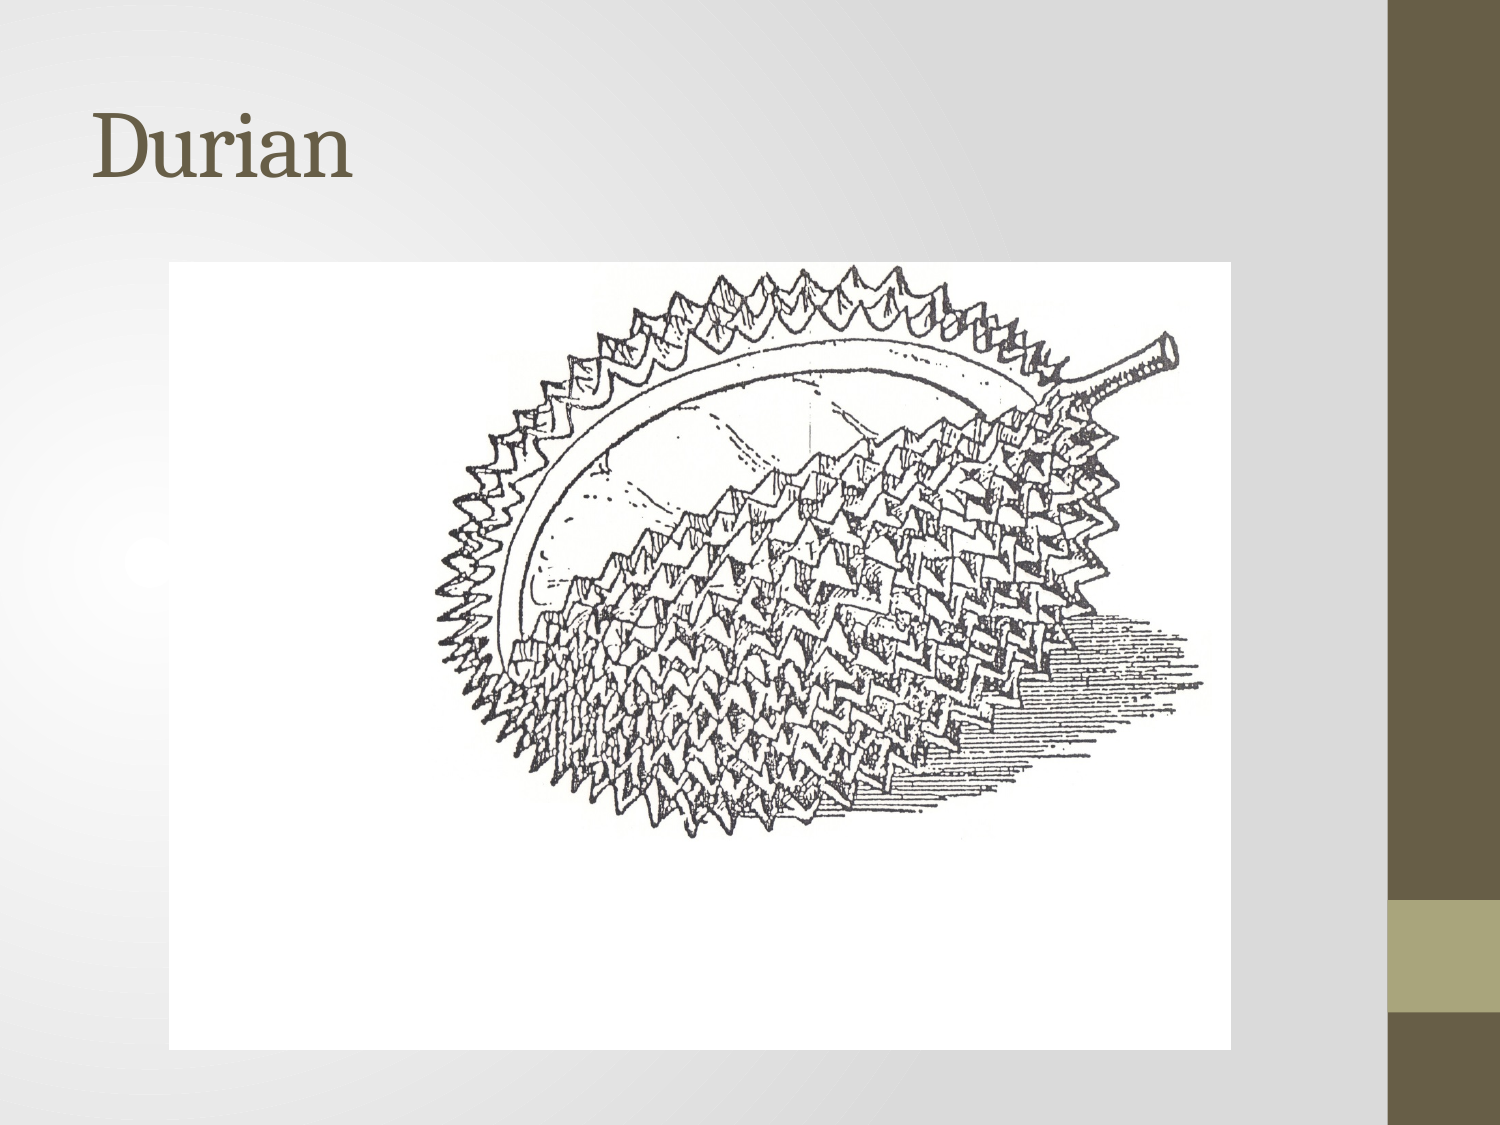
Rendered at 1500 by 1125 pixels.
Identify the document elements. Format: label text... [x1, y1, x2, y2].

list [168, 261, 1232, 1051]
title Durian [75, 45, 1325, 233]
